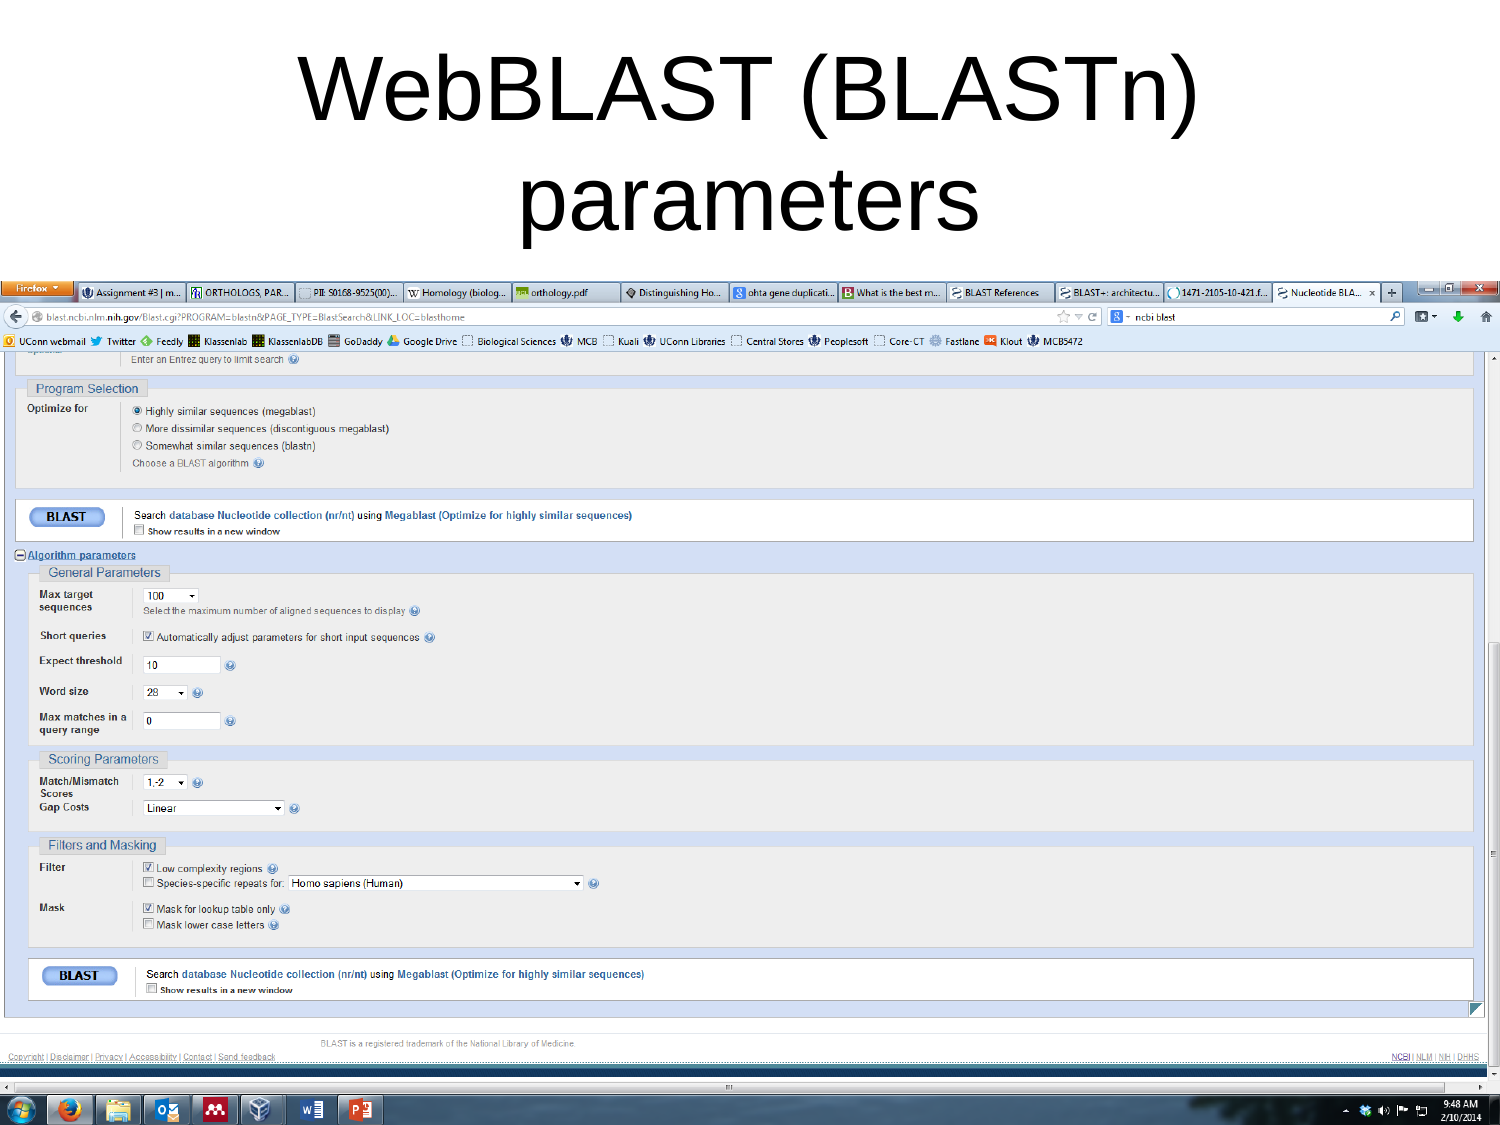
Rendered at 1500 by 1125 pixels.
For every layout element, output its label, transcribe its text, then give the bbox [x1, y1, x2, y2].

picture [0, 280, 1500, 1125]
title WebBLAST (BLASTn) parameters [75, 45, 1425, 233]
